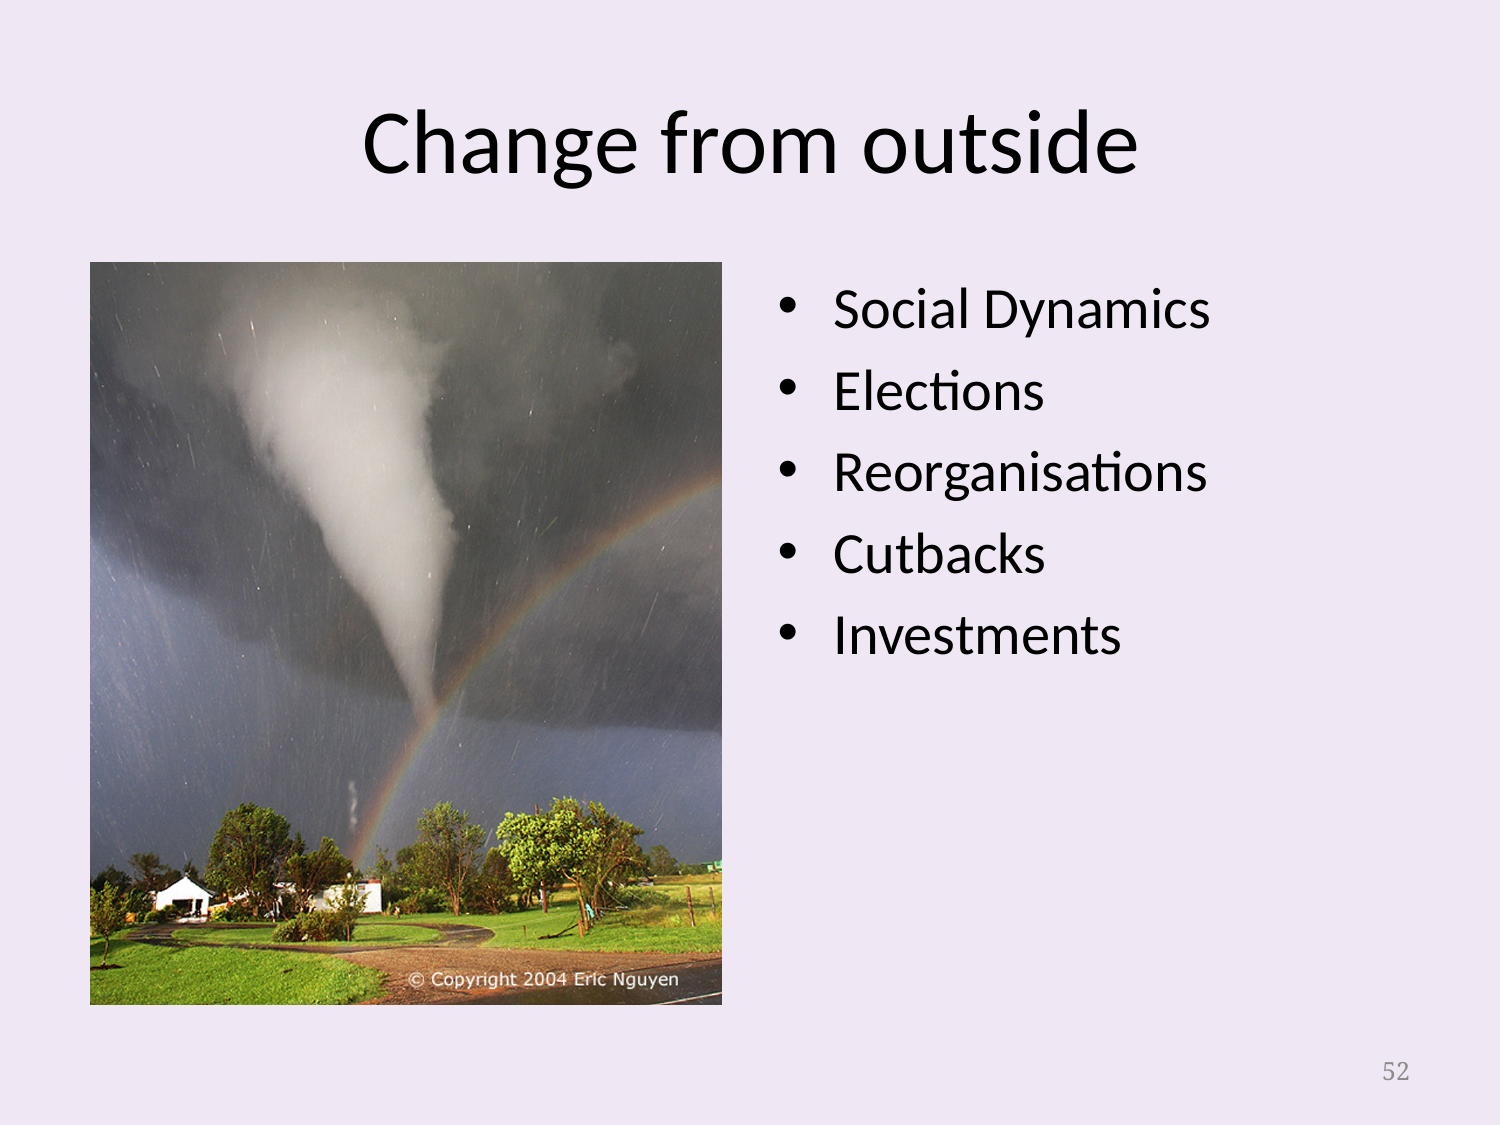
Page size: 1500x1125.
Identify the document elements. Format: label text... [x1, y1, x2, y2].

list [90, 262, 723, 1006]
list Social Dynamics Elections Reorganisations Cutbacks Investments [762, 262, 1426, 1006]
slide_number 52 [1074, 1042, 1425, 1103]
title Change from outside [76, 42, 1428, 231]
